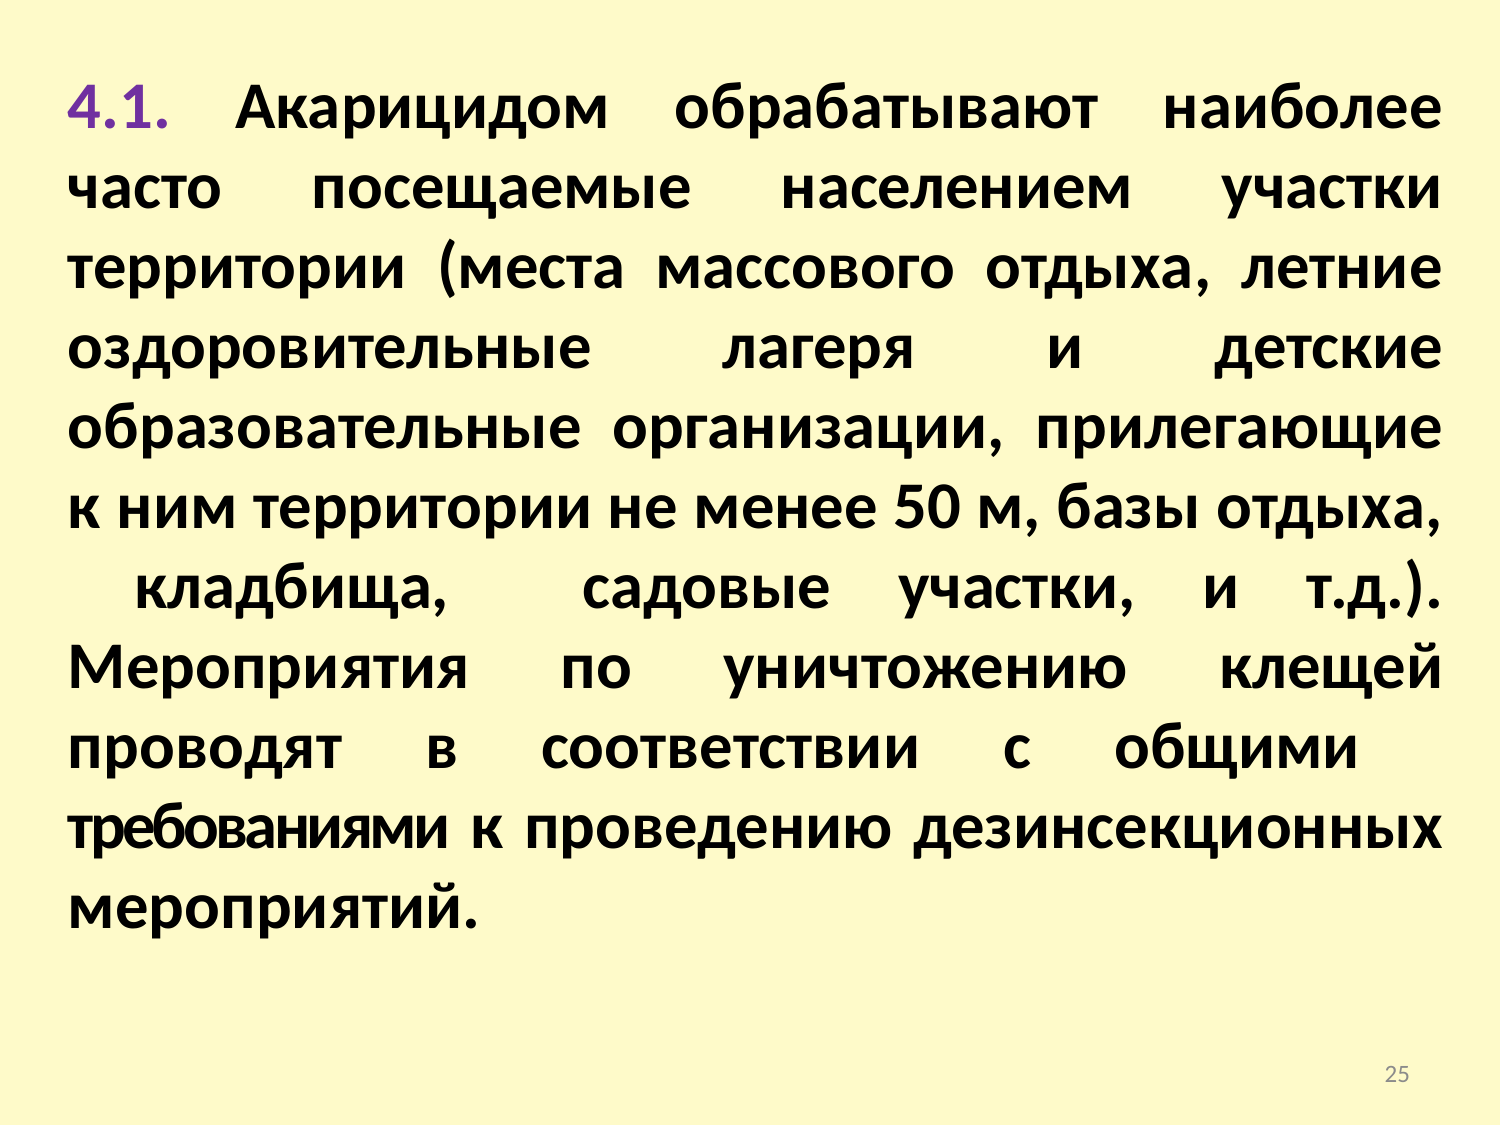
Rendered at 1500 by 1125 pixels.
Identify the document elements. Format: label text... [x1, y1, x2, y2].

slide_number 25 [1074, 1042, 1425, 1103]
text_box 4.1. Акарицидом обрабатывают наиболее часто посещаемые населением участки территории (места массового отдыха, летние оздоровительные лагеря и детские образовательные организации, прилегающие к ним территории не менее 50 м, базы отдыха, кладбища, садовые участки, и т.д.). Мероприятия по уничтожению клещей проводят в соответствии с общими требованиями к проведению дезинсекционных мероприятий. [53, 54, 1459, 949]
